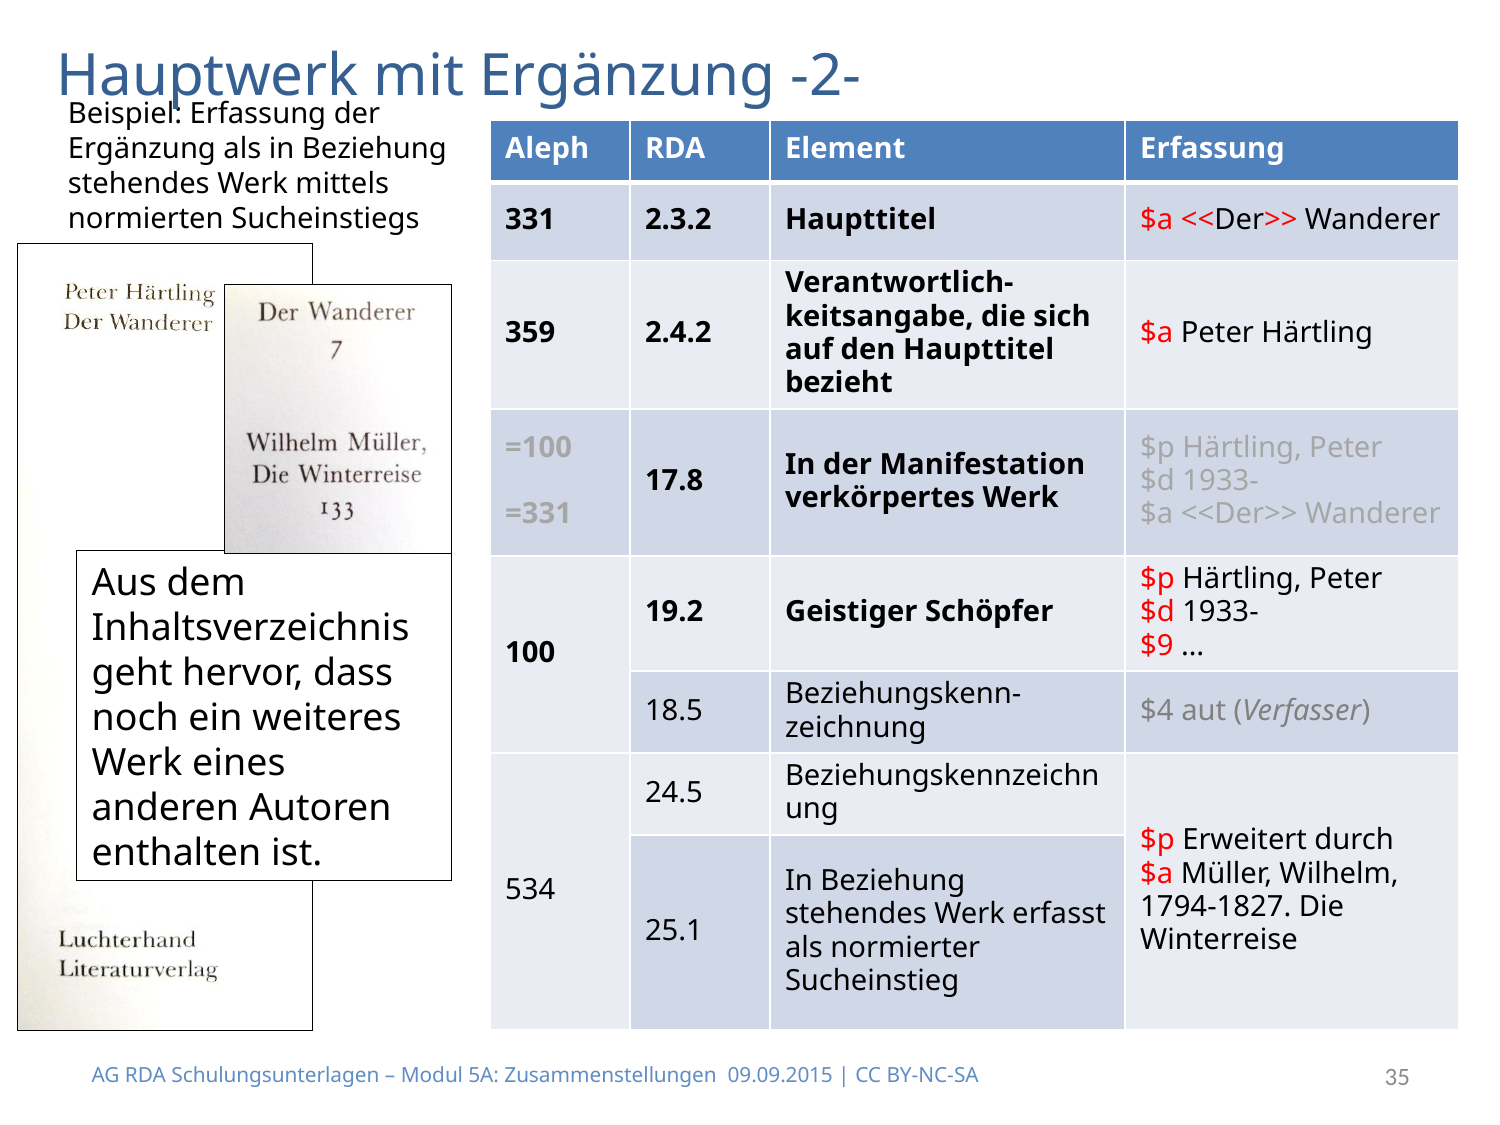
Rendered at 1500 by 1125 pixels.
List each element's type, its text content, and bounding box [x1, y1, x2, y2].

table_cell =100 =331 [491, 410, 629, 555]
table_header RDA [631, 121, 769, 180]
table_cell Beziehungskennzeichnung [771, 754, 1124, 834]
picture [17, 243, 452, 1031]
table_cell 25.1 [631, 836, 769, 1029]
table_cell 24.5 [631, 754, 769, 834]
table_cell 17.8 [631, 410, 769, 555]
table_cell 19.2 [631, 557, 769, 670]
title Hauptwerk mit Ergänzung -2- [41, 30, 1459, 114]
table_cell 2.3.2 [631, 185, 769, 260]
table_cell $a <<Der>> Wanderer [1126, 185, 1458, 260]
table_cell In Beziehung stehendes Werk erfasst als normierter Sucheinstieg [771, 836, 1124, 1029]
table_cell In der Manifestation verkörpertes Werk [771, 410, 1124, 555]
text_box Aus dem Inhaltsverzeichnis geht hervor, dass noch ein weiteres Werk eines anderen Autoren enthalten ist. [319, 561, 452, 881]
table_cell $a Peter Härtling [1126, 261, 1458, 408]
table_cell $p Härtling, Peter $d 1933- $9 … [1126, 557, 1458, 670]
table_cell $4 aut (Verfasser) [1126, 672, 1458, 752]
table_header Aleph [491, 121, 629, 180]
table_cell 359 [491, 261, 629, 408]
table_cell Geistiger Schöpfer [771, 557, 1124, 670]
table_cell Verantwortlich-keitsangabe, die sich auf den Haupttitel bezieht [771, 261, 1124, 408]
table_cell Haupttitel [771, 185, 1124, 260]
table_header Erfassung [1126, 121, 1458, 180]
text_box Beispiel: Erfassung der Ergänzung als in Beziehung stehendes Werk mittels normierten Sucheinstiegs [53, 114, 470, 242]
slide_number 35 [1187, 1045, 1425, 1106]
footer AG RDA Schulungsunterlagen – Modul 5A: Zusammenstellungen 09.09.2015 | CC BY-NC-SA [76, 1045, 1176, 1106]
table_cell 18.5 [631, 672, 769, 752]
table_header Element [771, 121, 1124, 180]
table_cell Beziehungskenn-zeichnung [771, 672, 1124, 752]
table_cell 100 [491, 557, 629, 752]
table_cell $p Erweitert durch $a Müller, Wilhelm, 1794-1827. Die Winterreise [1126, 754, 1458, 1029]
table_cell 534 [491, 754, 629, 1029]
table_cell $p Härtling, Peter $d 1933- $a <<Der>> Wanderer [1126, 410, 1458, 555]
table_cell 331 [491, 185, 629, 260]
table_cell 2.4.2 [631, 261, 769, 408]
